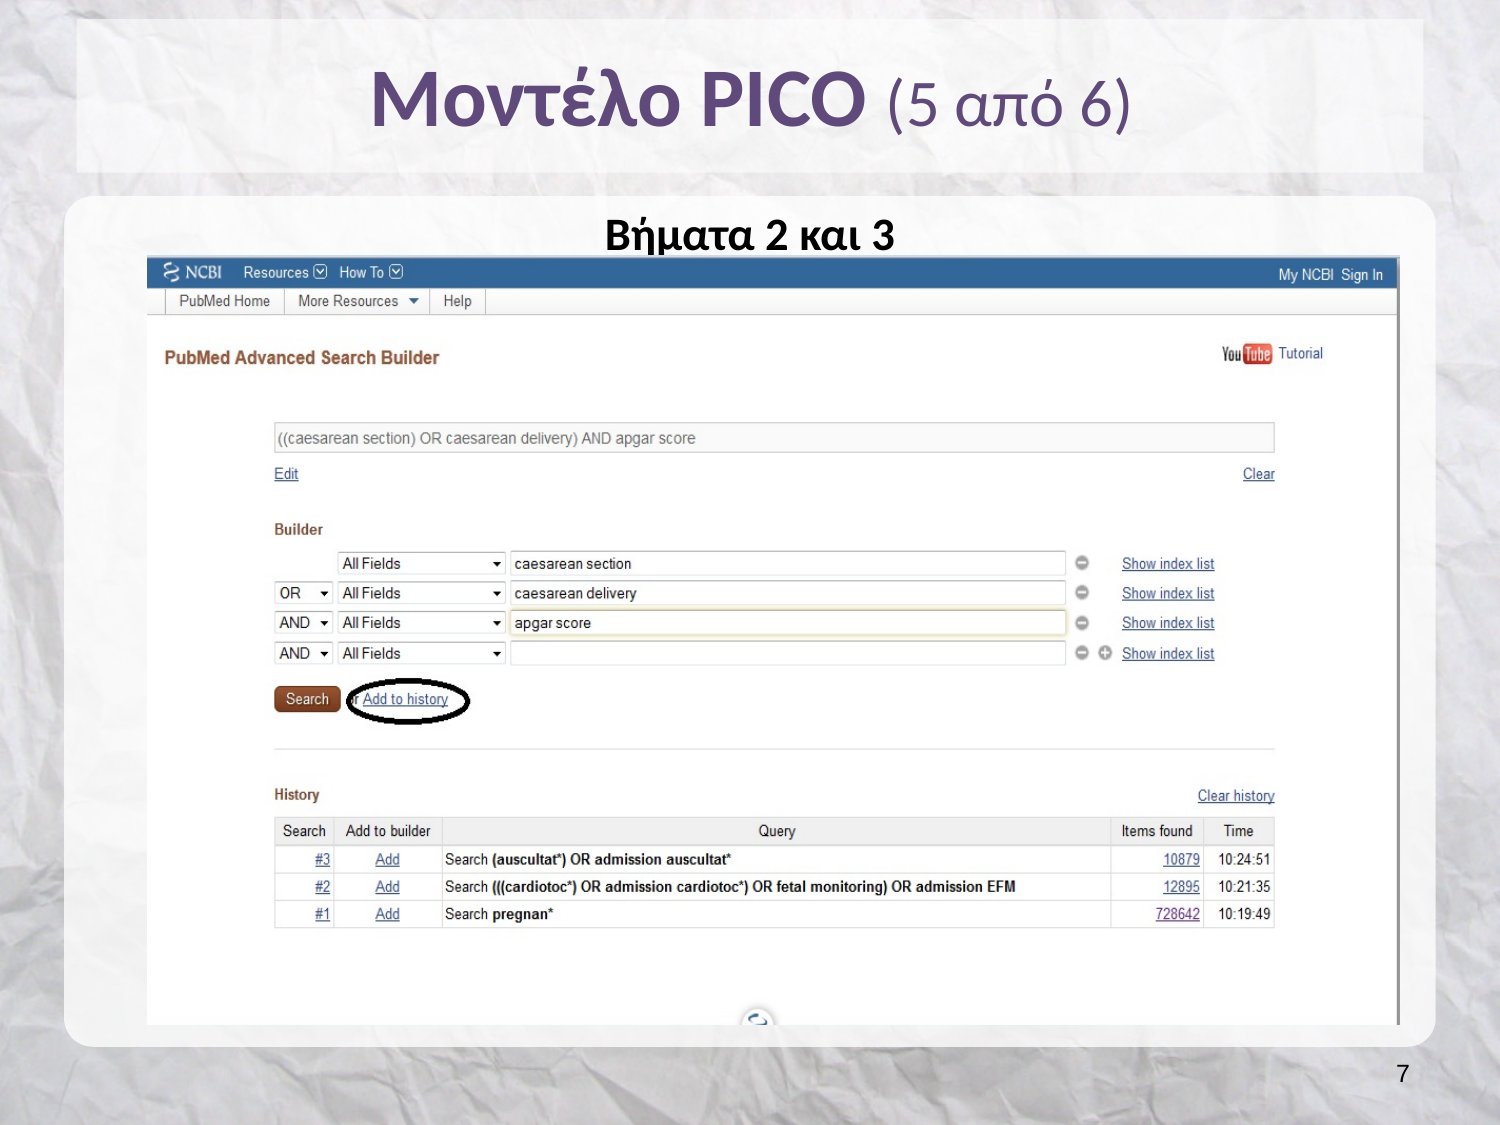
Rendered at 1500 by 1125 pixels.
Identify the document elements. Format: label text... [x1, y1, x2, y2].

list Βήματα 2 και 3 [75, 196, 1425, 268]
picture [0, 0, 1500, 1125]
slide_number 6 [1074, 1042, 1425, 1103]
title Μοντέλο PICO (5 από 6) [76, 19, 1427, 169]
